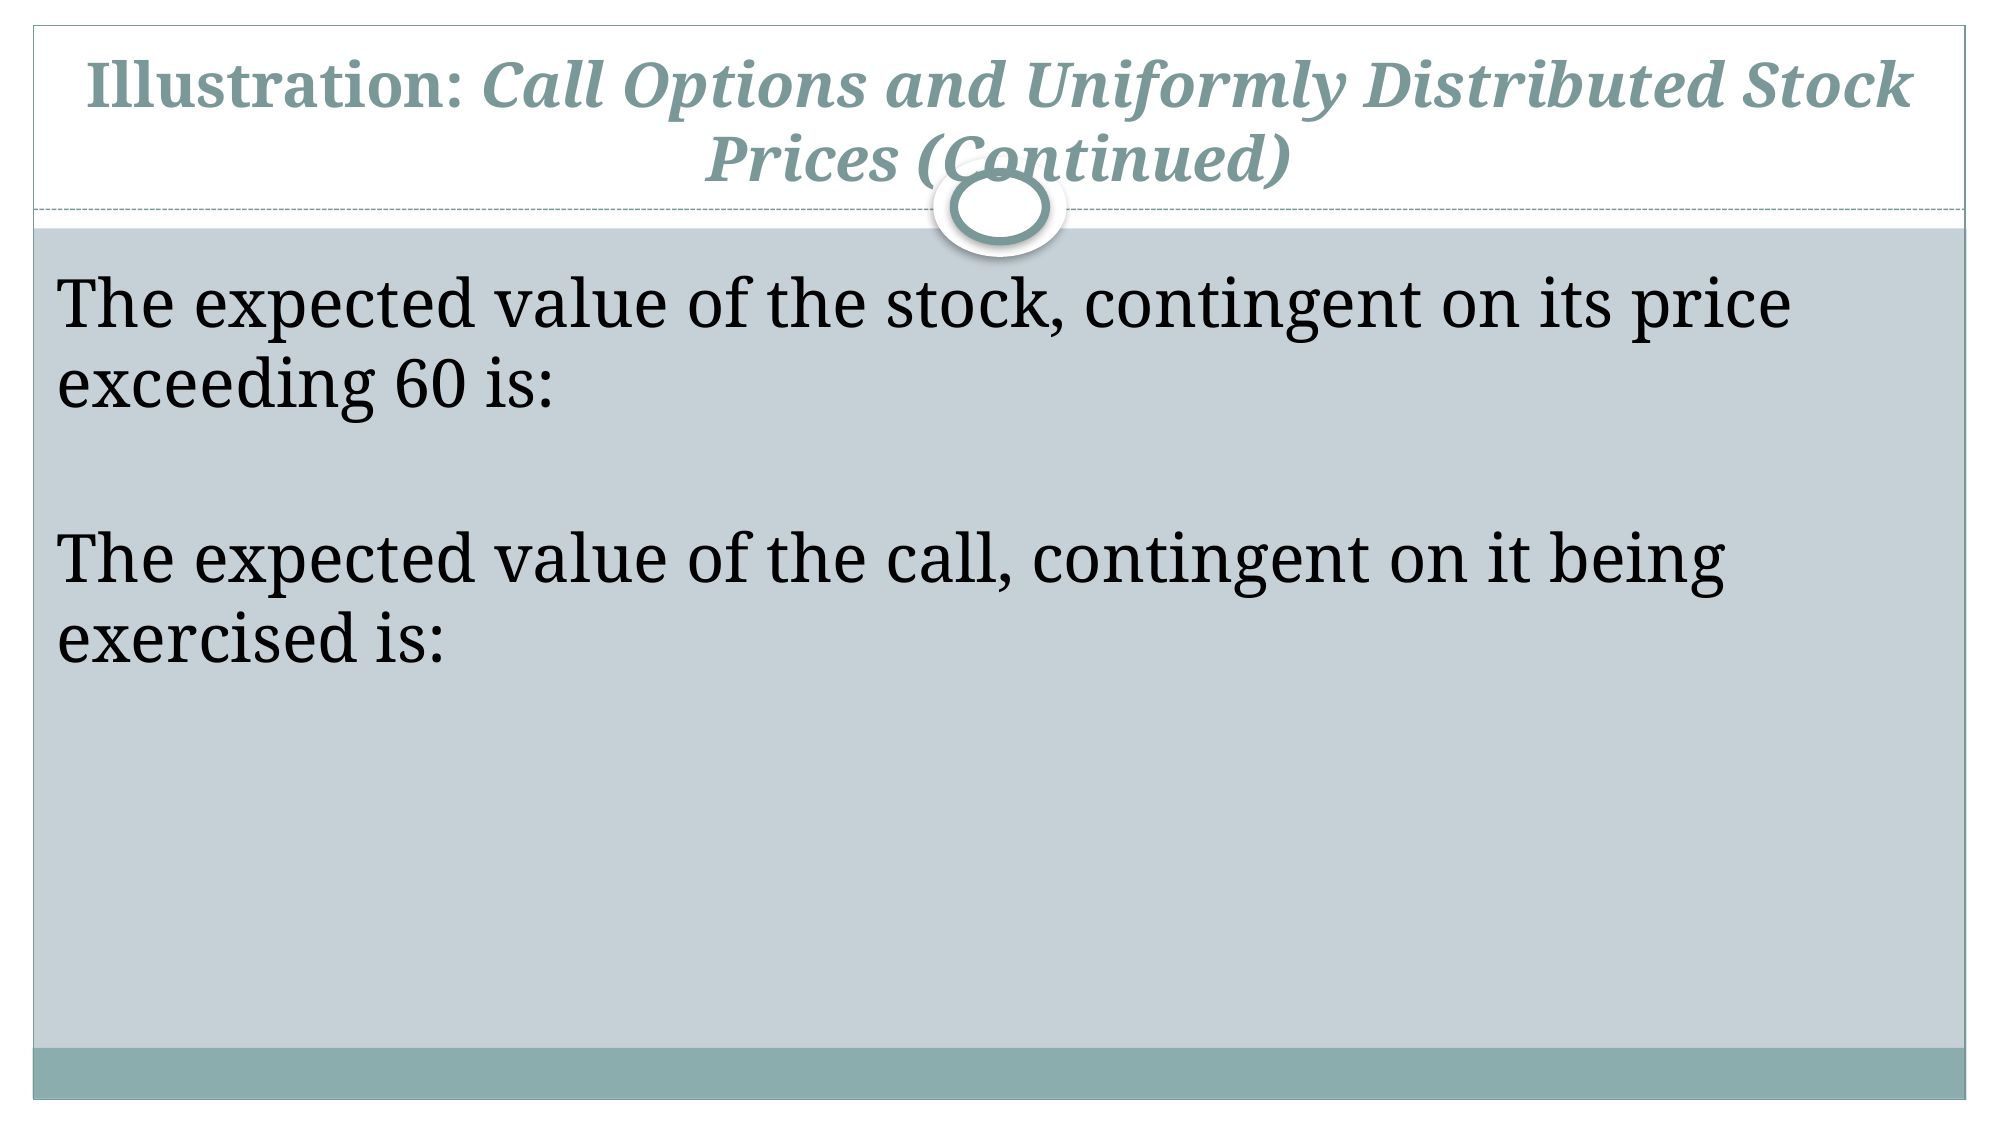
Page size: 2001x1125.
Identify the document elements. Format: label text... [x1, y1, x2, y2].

title Illustration: Call Options and Uniformly Distributed Stock Prices (Continued) [66, 37, 1933, 202]
